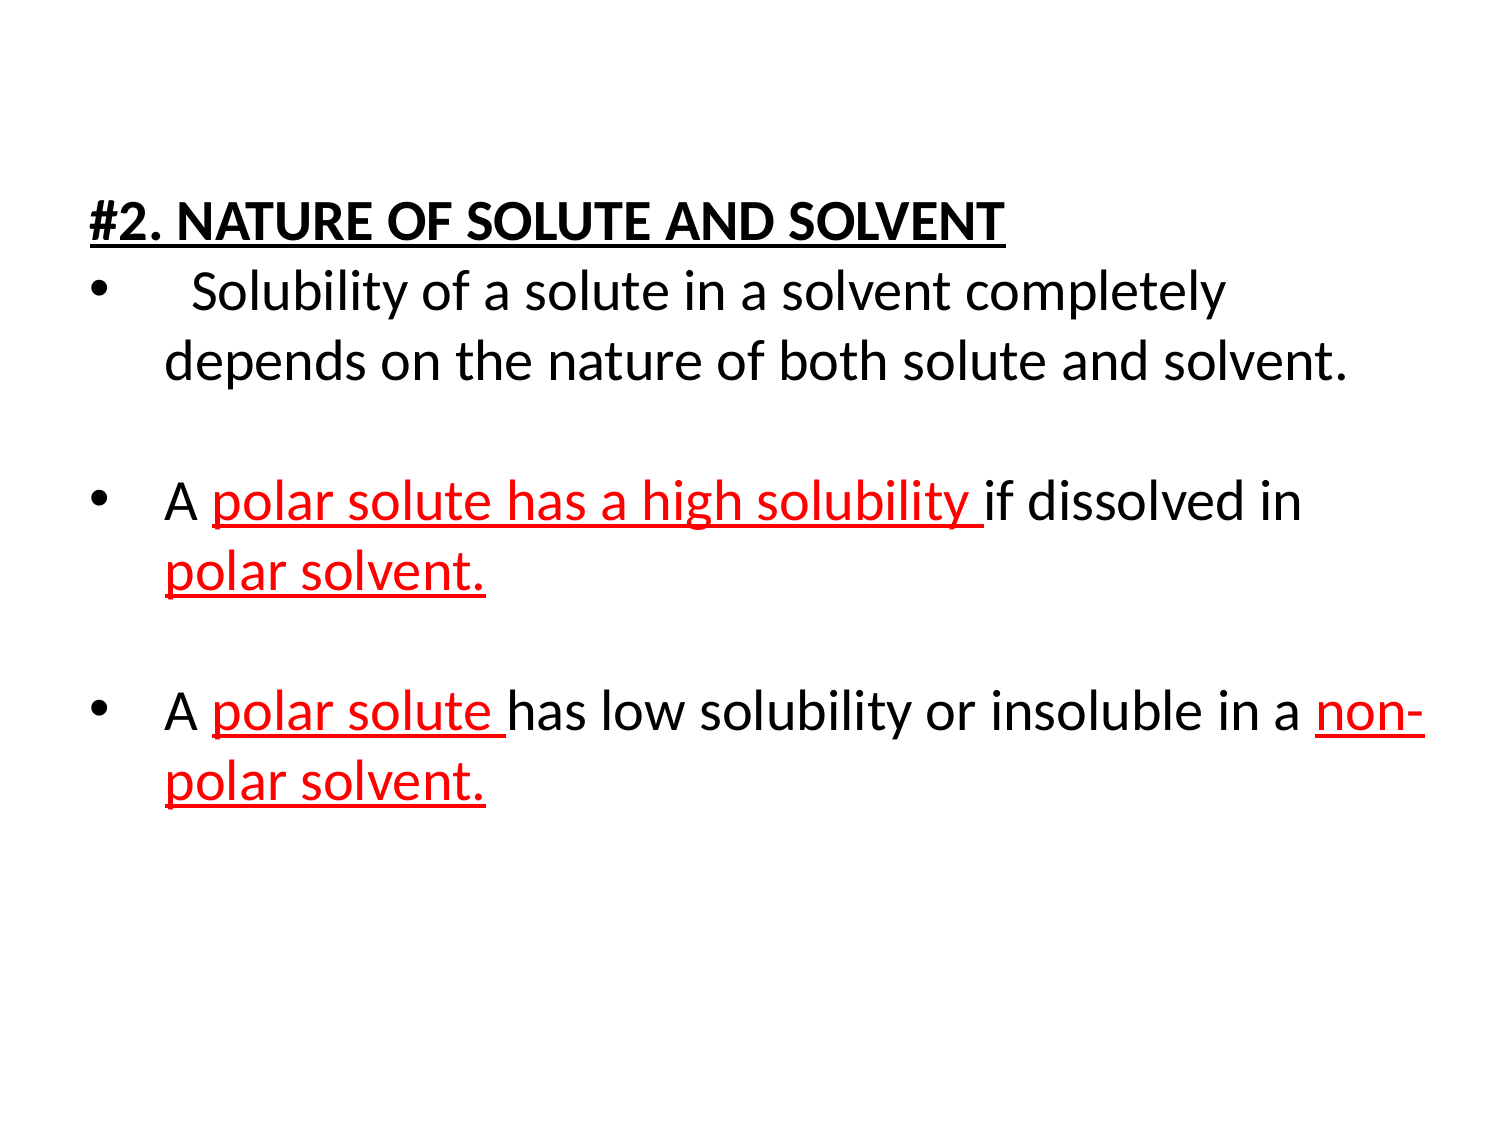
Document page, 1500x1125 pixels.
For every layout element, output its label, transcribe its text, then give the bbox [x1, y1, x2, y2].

text_box #2. NATURE OF SOLUTE AND SOLVENT Solubility of a solute in a solvent completely depends on the nature of both solute and solvent. A polar solute has a high solubility if dissolved in polar solvent. A polar solute has low solubility or insoluble in a non-polar solvent. [75, 174, 1450, 820]
